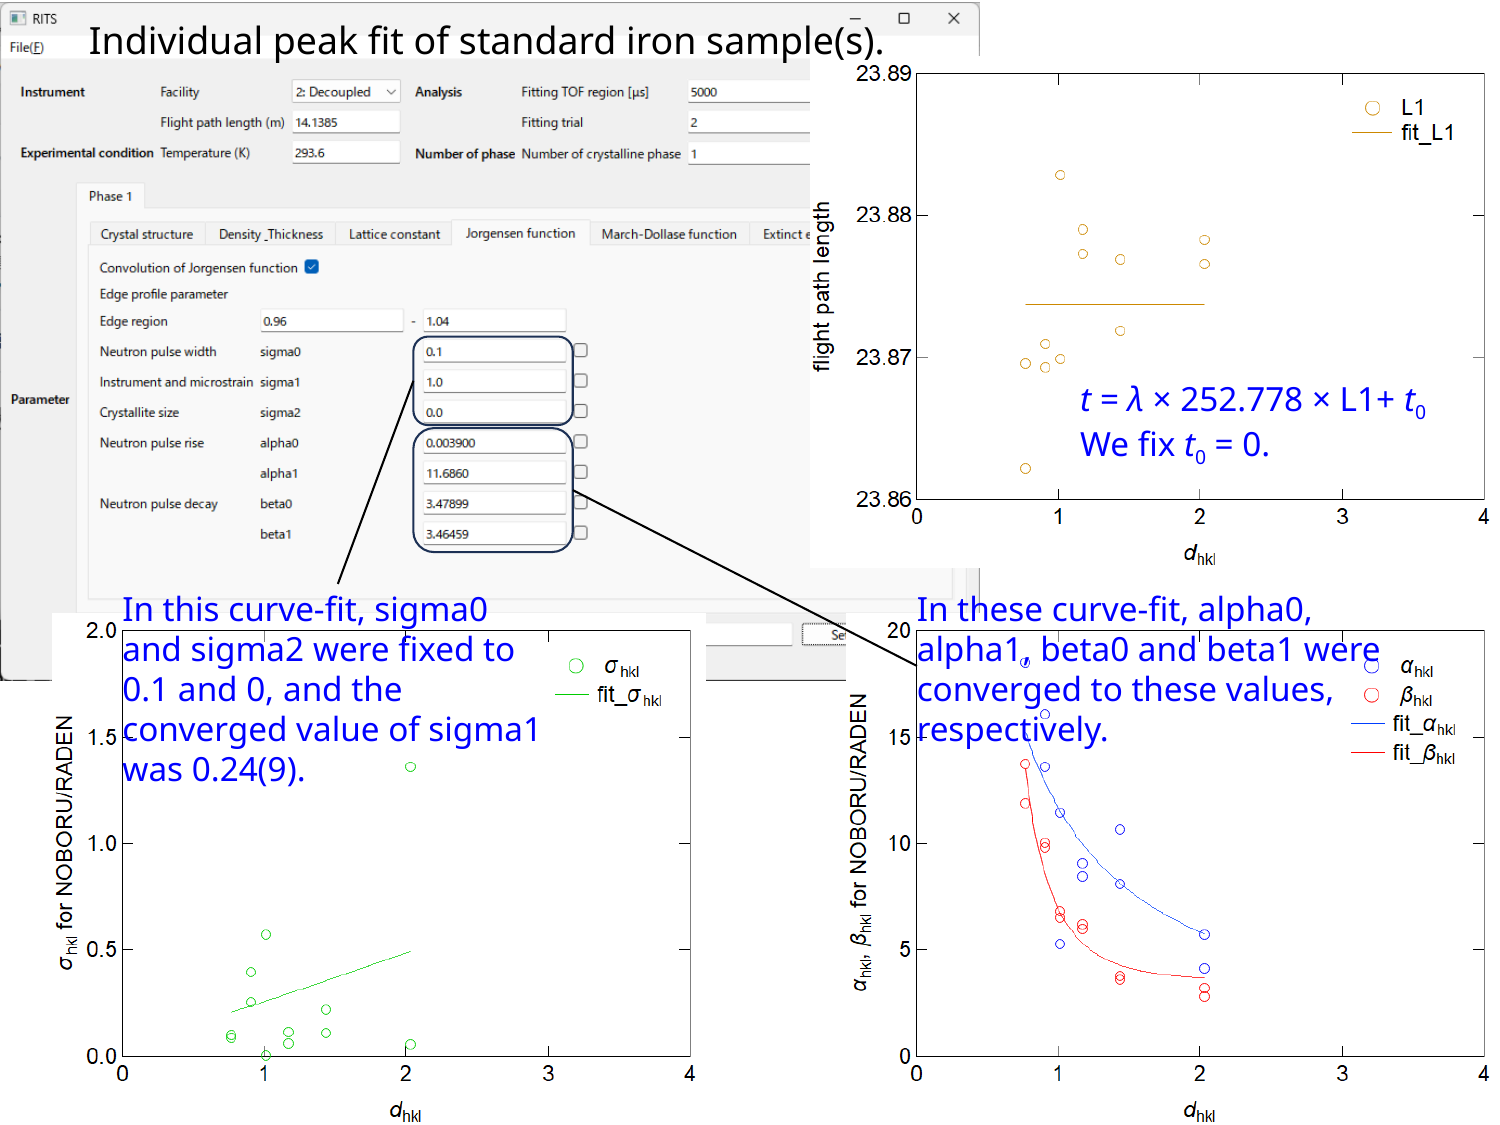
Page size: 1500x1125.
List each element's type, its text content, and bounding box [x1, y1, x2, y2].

picture [0, 2, 1500, 1125]
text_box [572, 490, 917, 647]
text_box In these curve-fit, alpha0, alpha1, beta0 and beta1 were converged to these values, respectively. [980, 583, 1413, 613]
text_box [337, 380, 414, 584]
